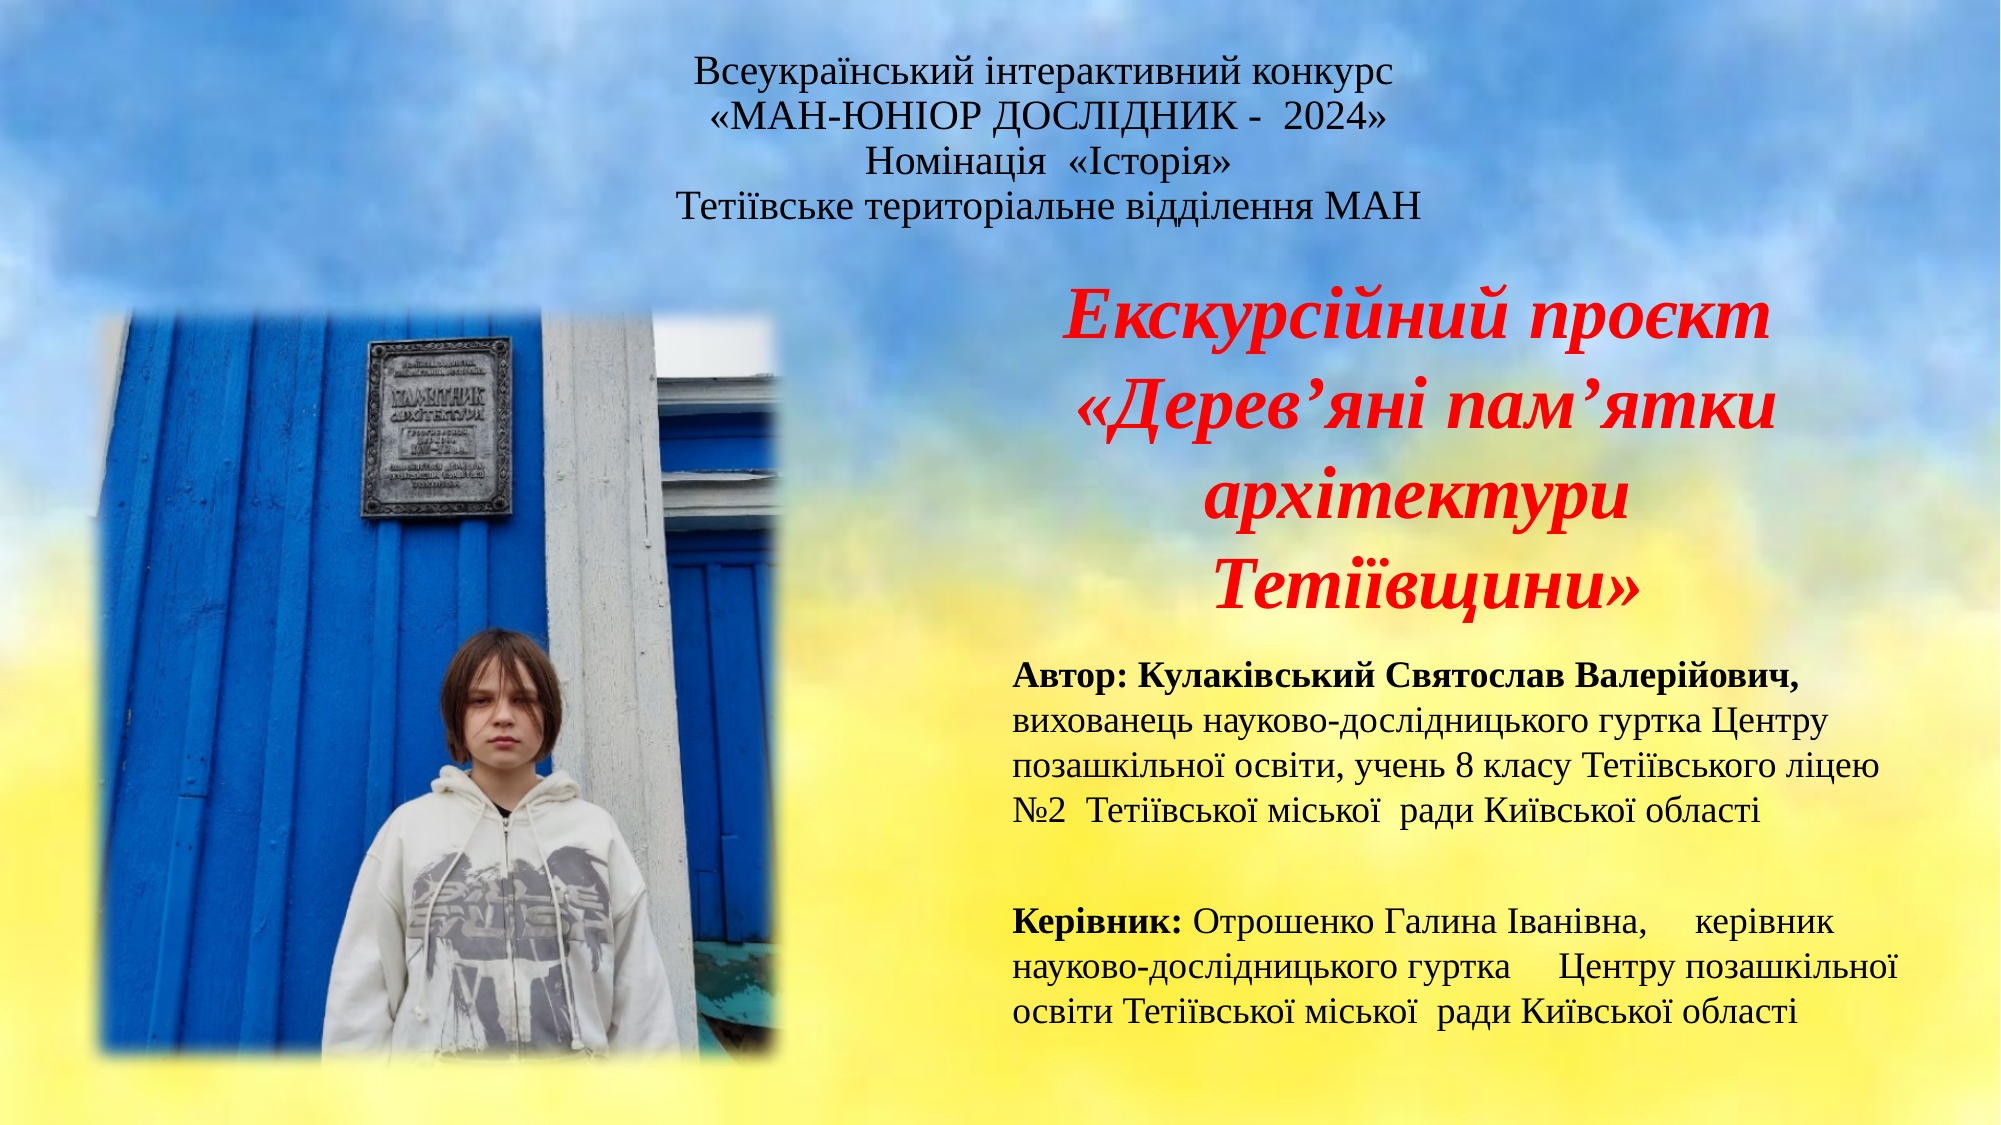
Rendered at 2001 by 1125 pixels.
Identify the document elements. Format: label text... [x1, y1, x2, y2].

title Всеукраїнський інтерактивний конкурс «МАН-ЮНІОР ДОСЛІДНИК - 2024» Номінація «Історія» Тетіївське територіальне відділення МАН [145, 80, 1953, 237]
picture [0, 0, 2001, 1125]
text_box Екскурсійний проєкт «Дерев’яні пам’ятки архітектури Тетіївщини» [927, 255, 1928, 631]
subtitle Автор: Кулаківський Святослав Валерійович, вихованець науково-дослідницького гуртка Центру позашкільної освіти, учень 8 класу Тетіївського ліцею №2 Тетіївської міської ради Київської області Керівник: Отрошенко Галина Іванівна, керівник науково-дослідницького гуртка Центру позашкільної освіти Тетіївської міської ради Київської області [997, 642, 1928, 1125]
